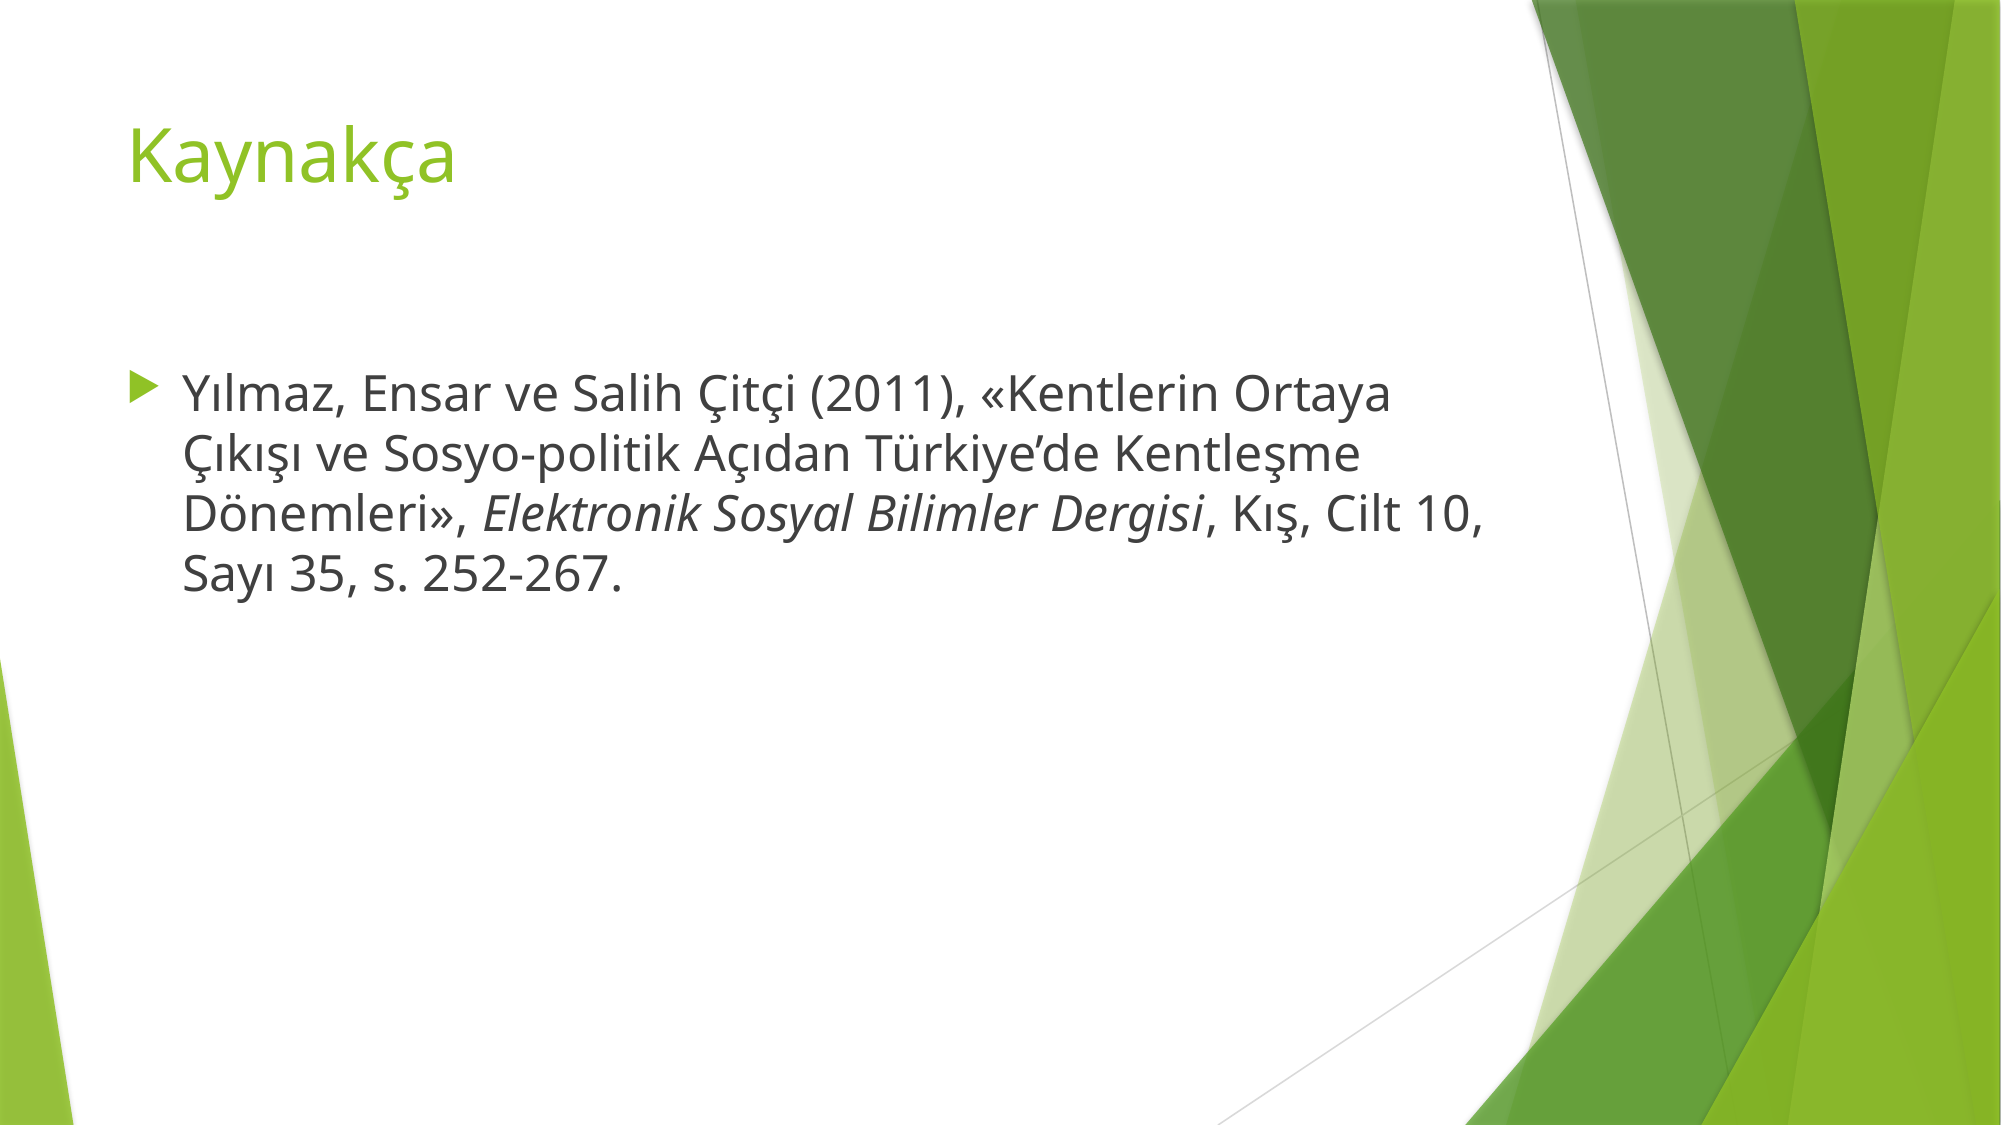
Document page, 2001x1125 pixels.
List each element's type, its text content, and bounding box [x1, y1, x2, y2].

title Kaynakça [111, 99, 1522, 317]
list Yılmaz, Ensar ve Salih Çitçi (2011), «Kentlerin Ortaya Çıkışı ve Sosyo-politik Açıdan Türkiye’de Kentleşme Dönemleri», Elektronik Sosyal Bilimler Dergisi, Kış, Cilt 10, Sayı 35, s. 252-267. [111, 354, 1522, 992]
